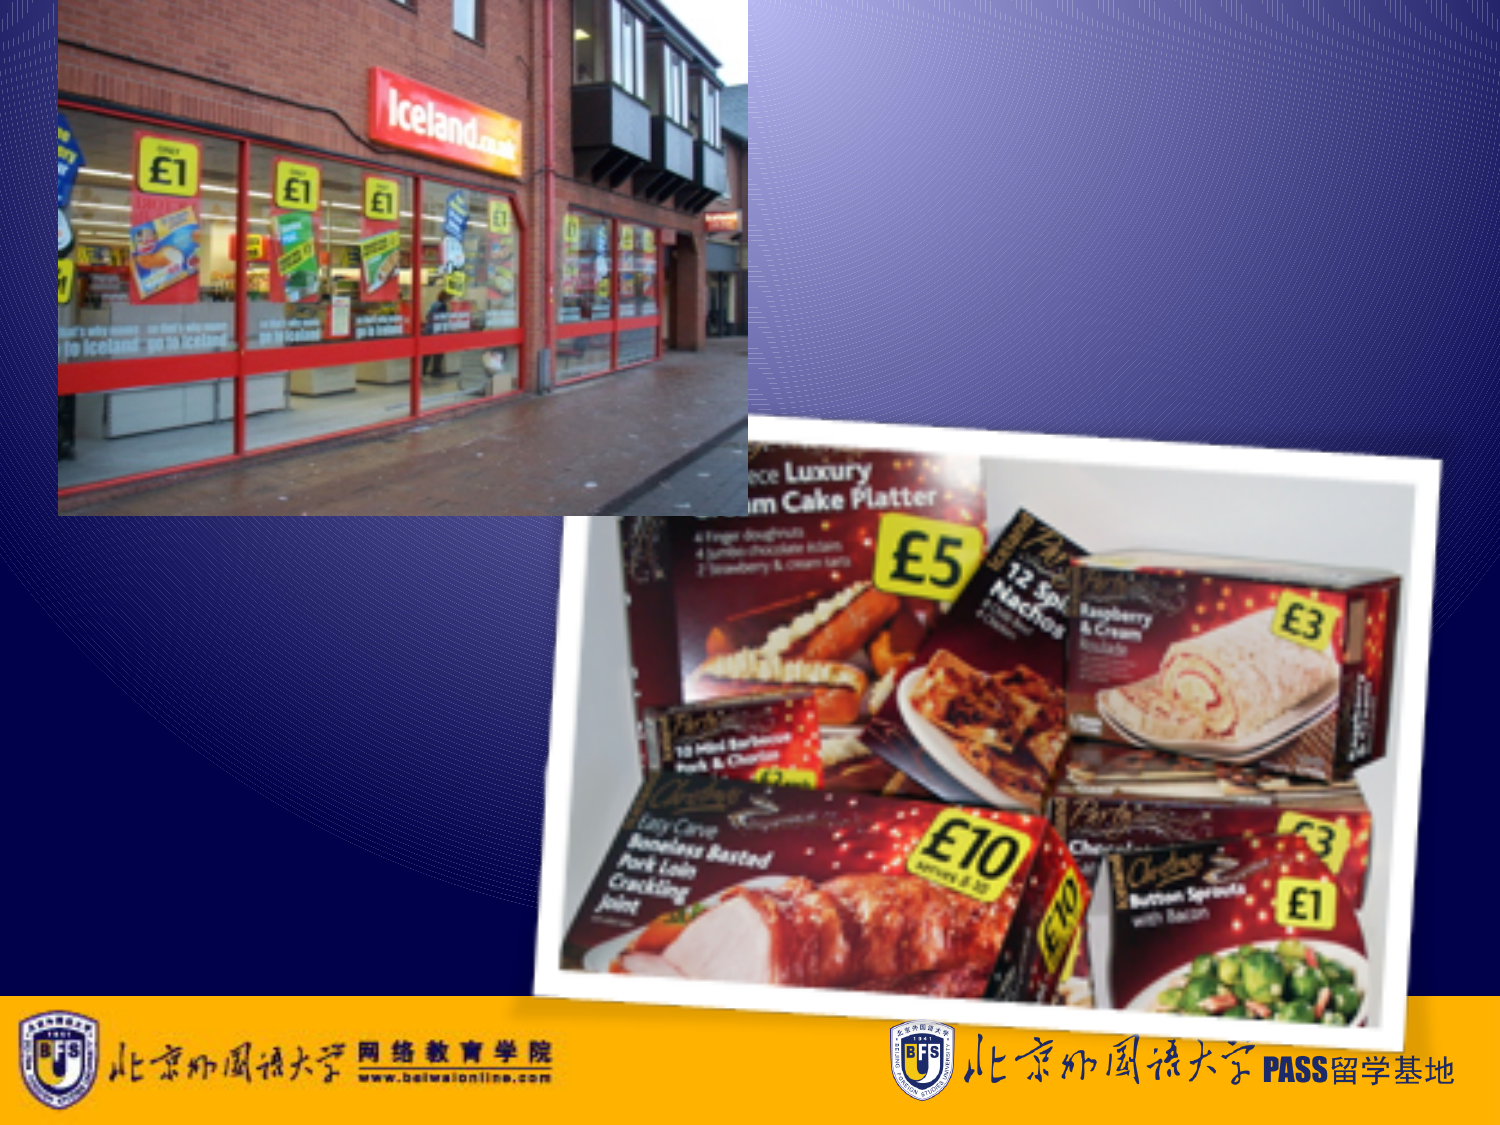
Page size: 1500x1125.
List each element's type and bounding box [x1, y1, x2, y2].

picture [0, 996, 1500, 1125]
picture [58, 0, 749, 517]
picture [491, 362, 1470, 1079]
